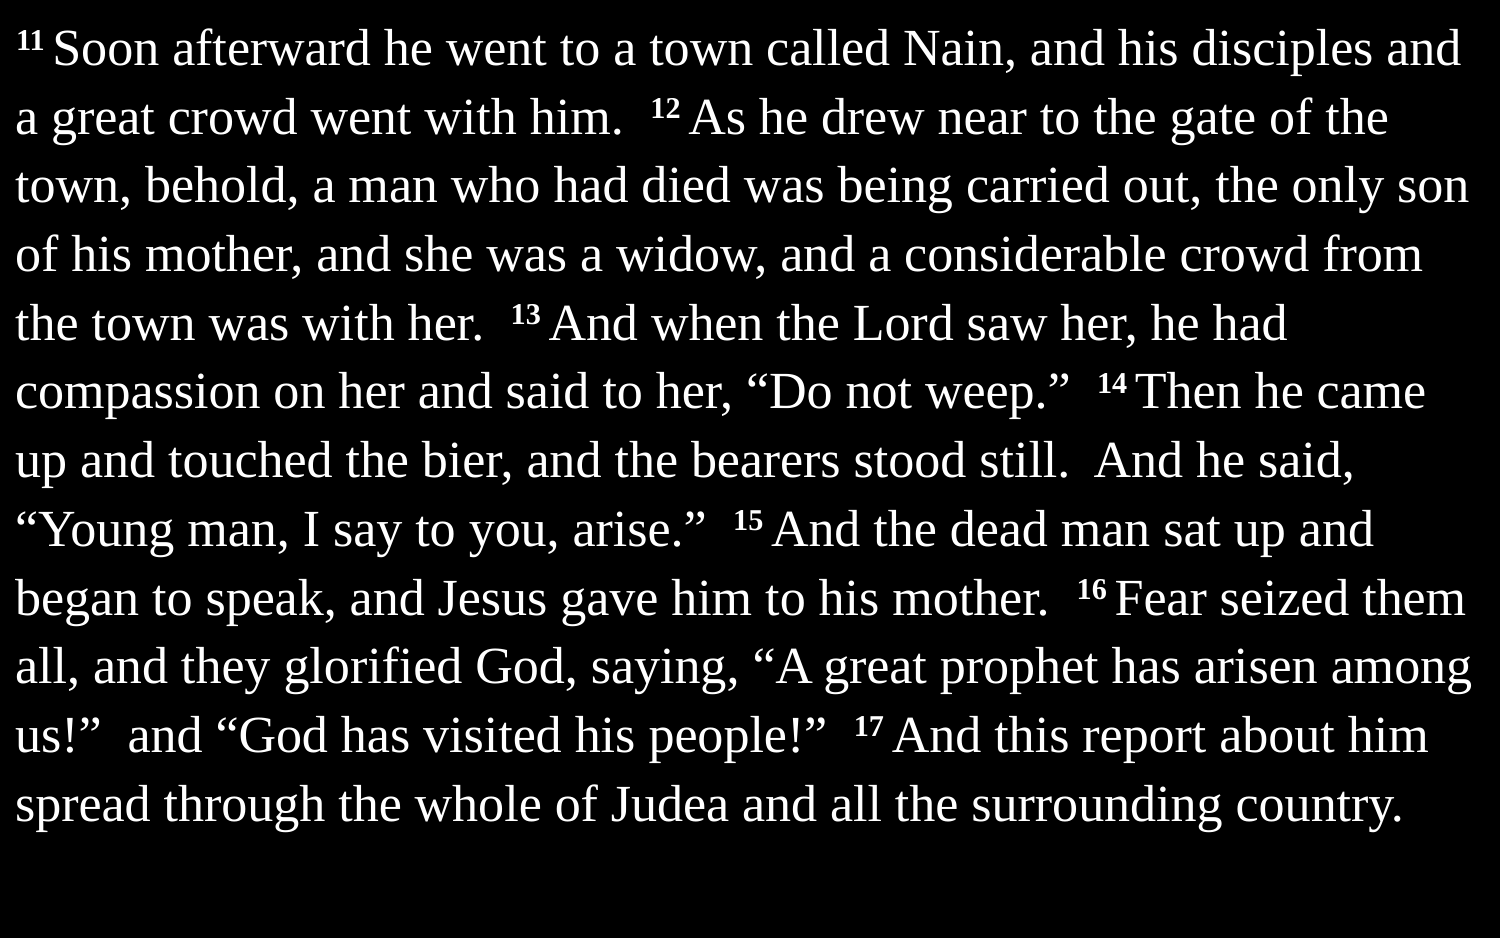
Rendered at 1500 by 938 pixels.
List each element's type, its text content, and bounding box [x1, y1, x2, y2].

text_box 11 Soon afterward he went to a town called Nain, and his disciples and a great crowd went with him. 12 As he drew near to the gate of the town, behold, a man who had died was being carried out, the only son of his mother, and she was a widow, and a considerable crowd from the town was with her. 13 And when the Lord saw her, he had compassion on her and said to her, “Do not weep.” 14 Then he came up and touched the bier, and the bearers stood still. And he said, “Young man, I say to you, arise.” 15 And the dead man sat up and began to speak, and Jesus gave him to his mother. 16 Fear seized them all, and they glorified God, saying, “A great prophet has arisen among us!” and “God has visited his people!” 17 And this report about him spread through the whole of Judea and all the surrounding country. [0, 0, 1500, 839]
